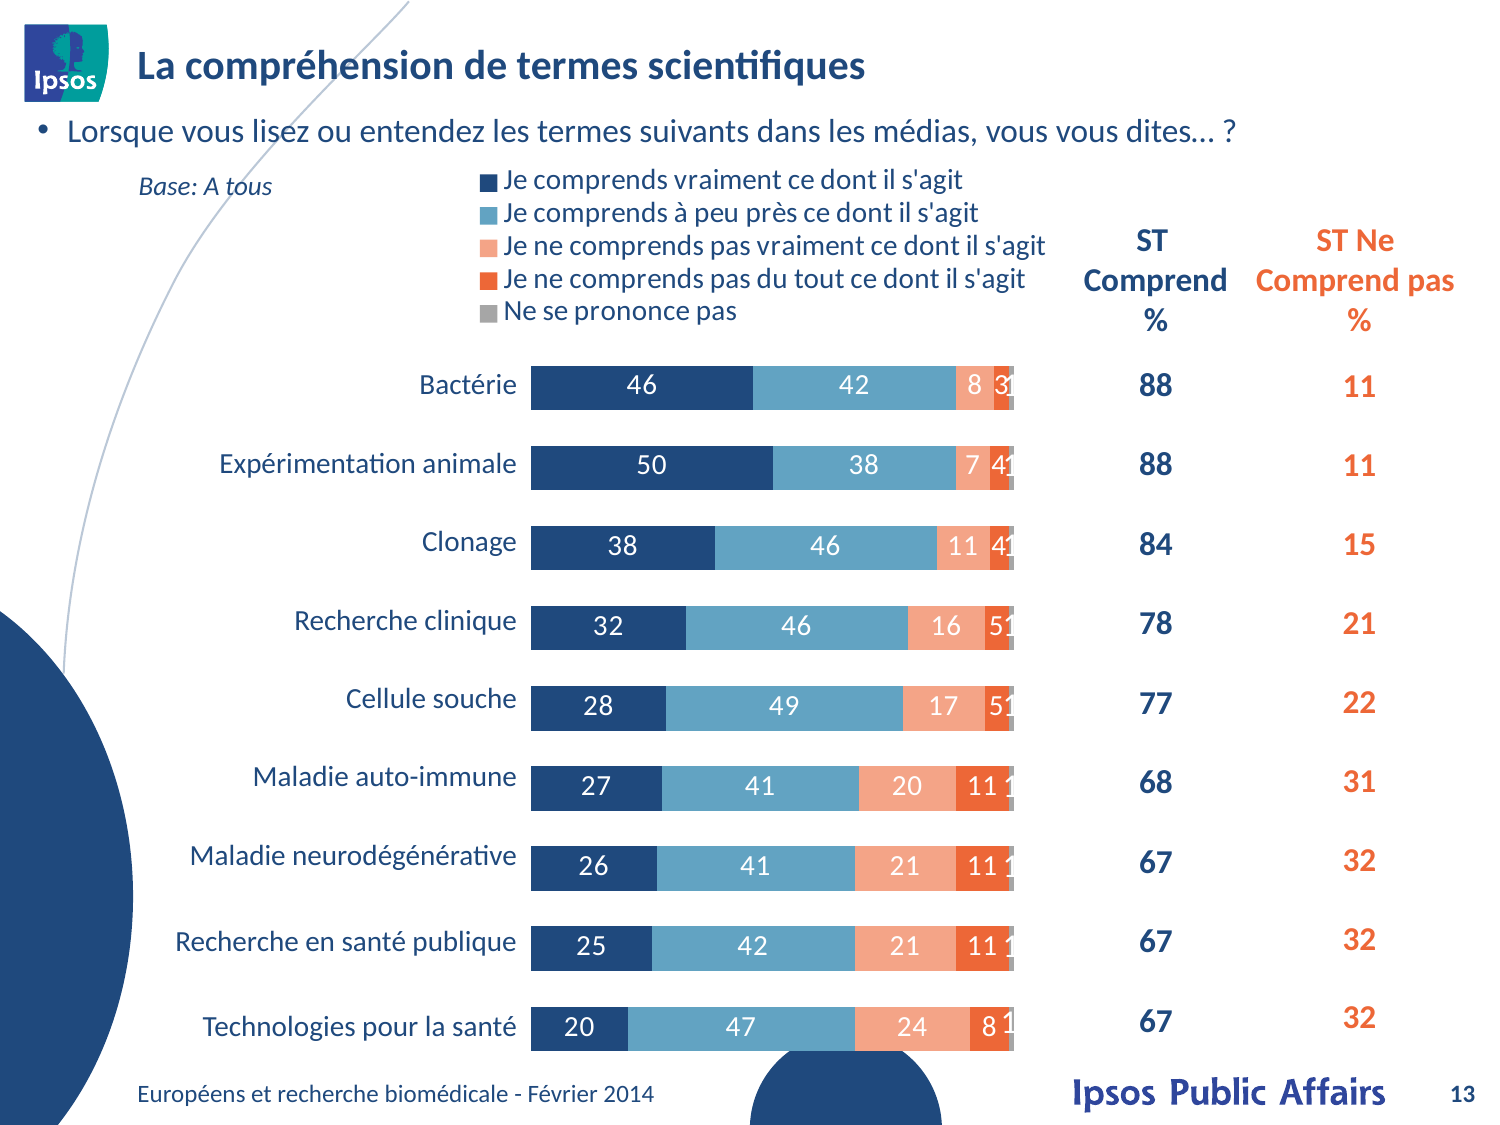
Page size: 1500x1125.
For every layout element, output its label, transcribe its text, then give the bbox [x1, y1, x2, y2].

table_cell Recherche en santé publique [133, 896, 431, 990]
table_cell Technologies pour la santé [133, 990, 431, 1068]
table_cell Expérimentation animale [133, 426, 431, 504]
table_header Bactérie [133, 347, 431, 426]
text_box Base: A tous [123, 160, 323, 208]
chart [436, 0, 1500, 1083]
title La compréhension de termes scientifiques [137, 15, 431, 109]
table_cell Maladie neurodégénérative [133, 818, 431, 896]
table_cell Maladie auto-immune [133, 739, 431, 818]
footer Européens et recherche biomédicale - Février 2014 [137, 1077, 729, 1108]
slide_number 13 [1427, 1091, 1476, 1108]
list Lorsque vous lisez ou entendez les termes suivants dans les médias, vous vous dites… ? [37, 109, 431, 163]
table_cell Recherche clinique [133, 583, 431, 661]
table_cell Cellule souche [133, 661, 431, 739]
table_cell Clonage [133, 504, 431, 583]
